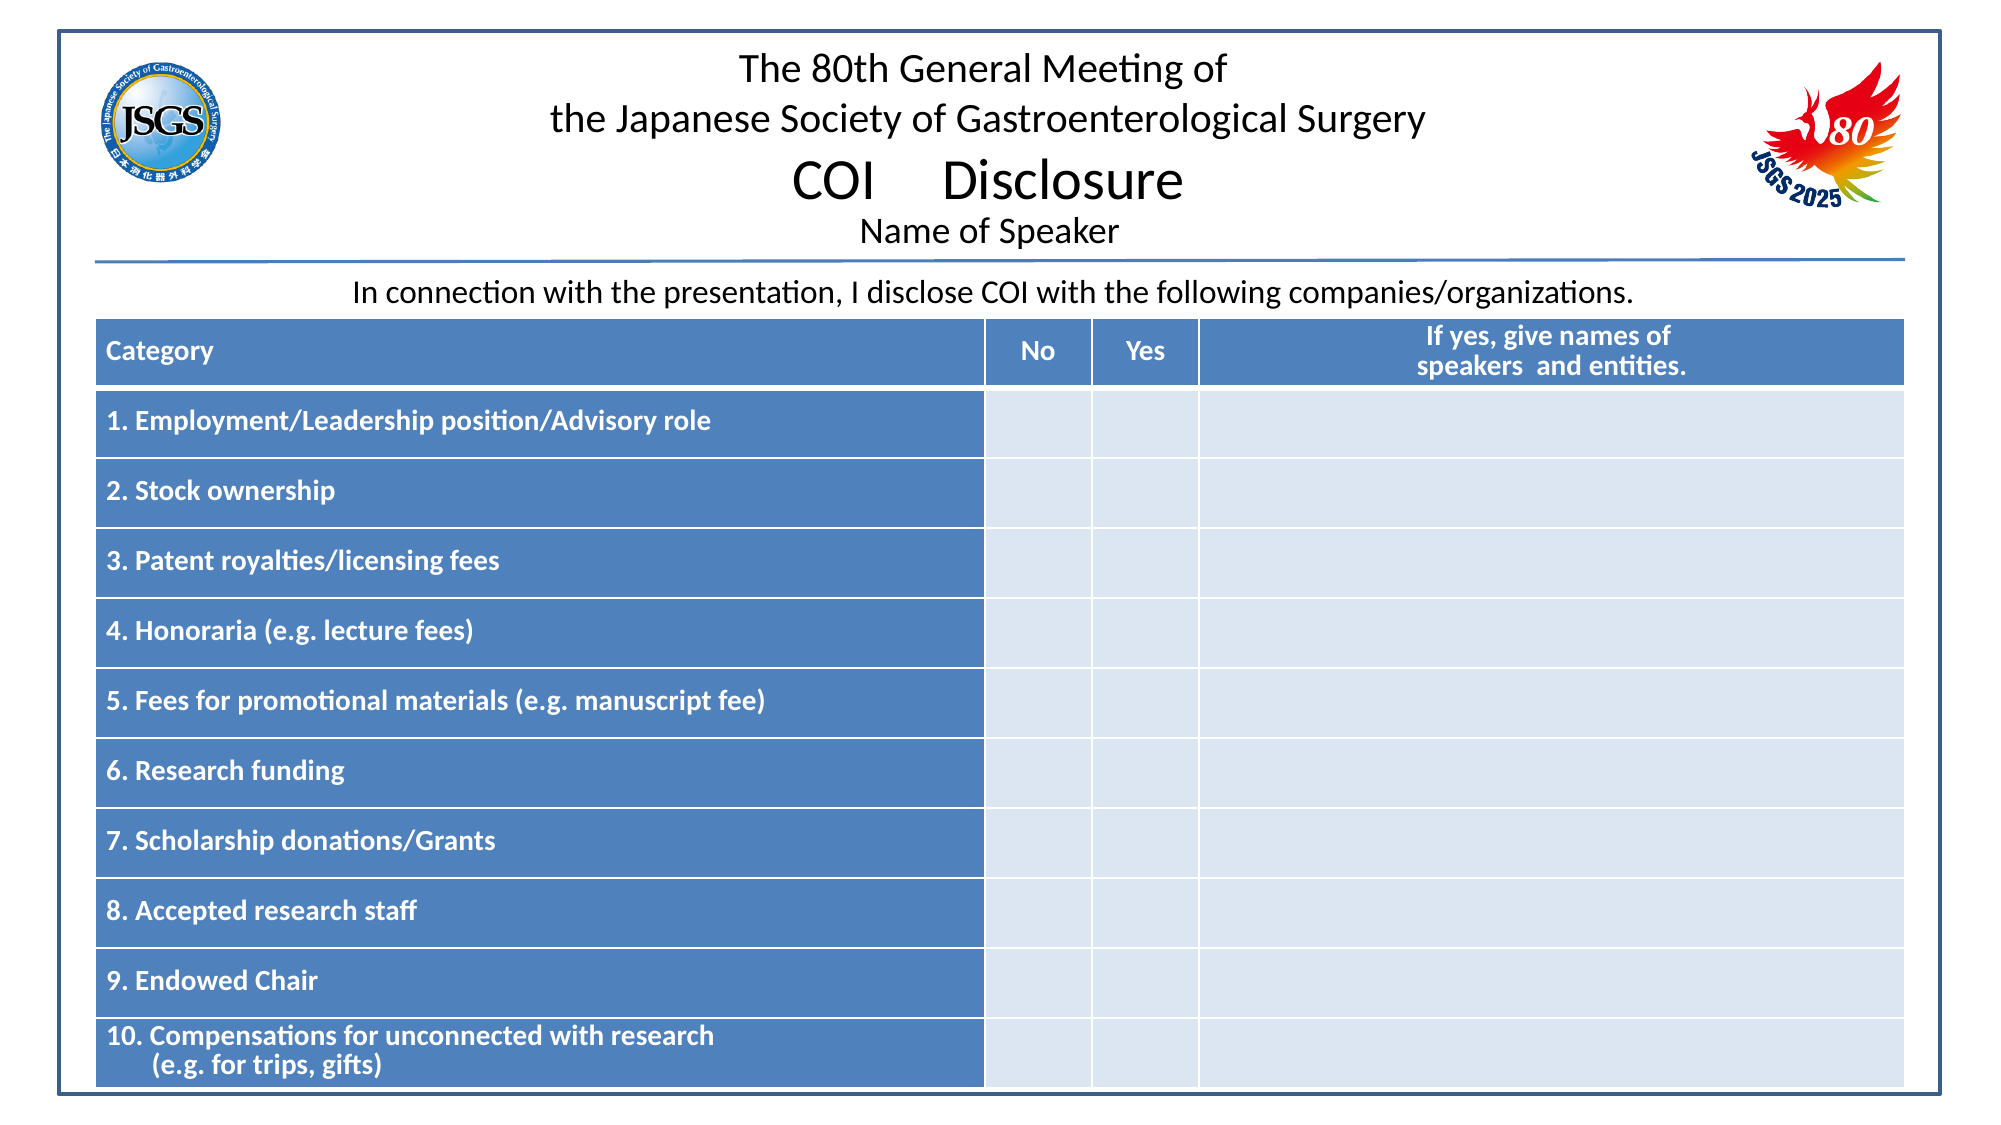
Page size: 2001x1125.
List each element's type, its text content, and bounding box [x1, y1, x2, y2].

picture [1751, 61, 1901, 208]
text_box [94, 259, 1906, 263]
table_cell [986, 949, 1091, 1017]
table_cell [1200, 1019, 1904, 1087]
table_cell 5. Fees for promotional materials (e.g. manuscript fee) [96, 669, 984, 737]
table_cell 10. Compensations for unconnected with research (e.g. for trips, gifts) [96, 1019, 984, 1087]
table_cell [986, 1019, 1091, 1087]
table_cell [1093, 739, 1198, 807]
table_cell [986, 879, 1091, 947]
table_cell [986, 599, 1091, 667]
table_cell 4. Honoraria (e.g. lecture fees) [96, 599, 984, 667]
table_cell [1200, 949, 1904, 1017]
table_cell [1093, 459, 1198, 527]
table_cell [1093, 1019, 1198, 1087]
table_cell [986, 739, 1091, 807]
text_box [57, 29, 1942, 1096]
table_cell 8. Accepted research staff [96, 879, 984, 947]
picture [94, 49, 226, 194]
table_cell [1200, 529, 1904, 597]
table_cell [1093, 669, 1198, 737]
table_cell [1200, 459, 1904, 527]
table_cell 9. Endowed Chair [96, 949, 984, 1017]
table_header Yes [1093, 319, 1198, 385]
table_cell [1200, 669, 1904, 737]
table_cell [1093, 949, 1198, 1017]
table_cell [1200, 739, 1904, 807]
table_cell [1093, 529, 1198, 597]
table_cell [1093, 879, 1198, 947]
table_cell [986, 459, 1091, 527]
table_cell 2. Stock ownership [96, 459, 984, 527]
table_cell [986, 809, 1091, 877]
table_cell [1200, 809, 1904, 877]
table_cell 1. Employment/Leadership position/Advisory role [96, 391, 984, 457]
table_header Category [96, 319, 984, 385]
table_cell [986, 391, 1091, 457]
table_header If yes, give names of speakers and entities. [1200, 319, 1904, 385]
table_cell 3. Patent royalties/licensing fees [96, 529, 984, 597]
table_cell [1093, 809, 1198, 877]
table_cell 6. Research funding [96, 739, 984, 807]
table_cell [1200, 599, 1904, 667]
table_cell [986, 529, 1091, 597]
table_header No [986, 319, 1091, 385]
table_cell [1200, 391, 1904, 457]
table_cell [1200, 879, 1904, 947]
table_cell [1093, 391, 1198, 457]
table_cell 7. Scholarship donations/Grants [96, 809, 984, 877]
table_cell [986, 669, 1091, 737]
table_cell [1093, 599, 1198, 667]
